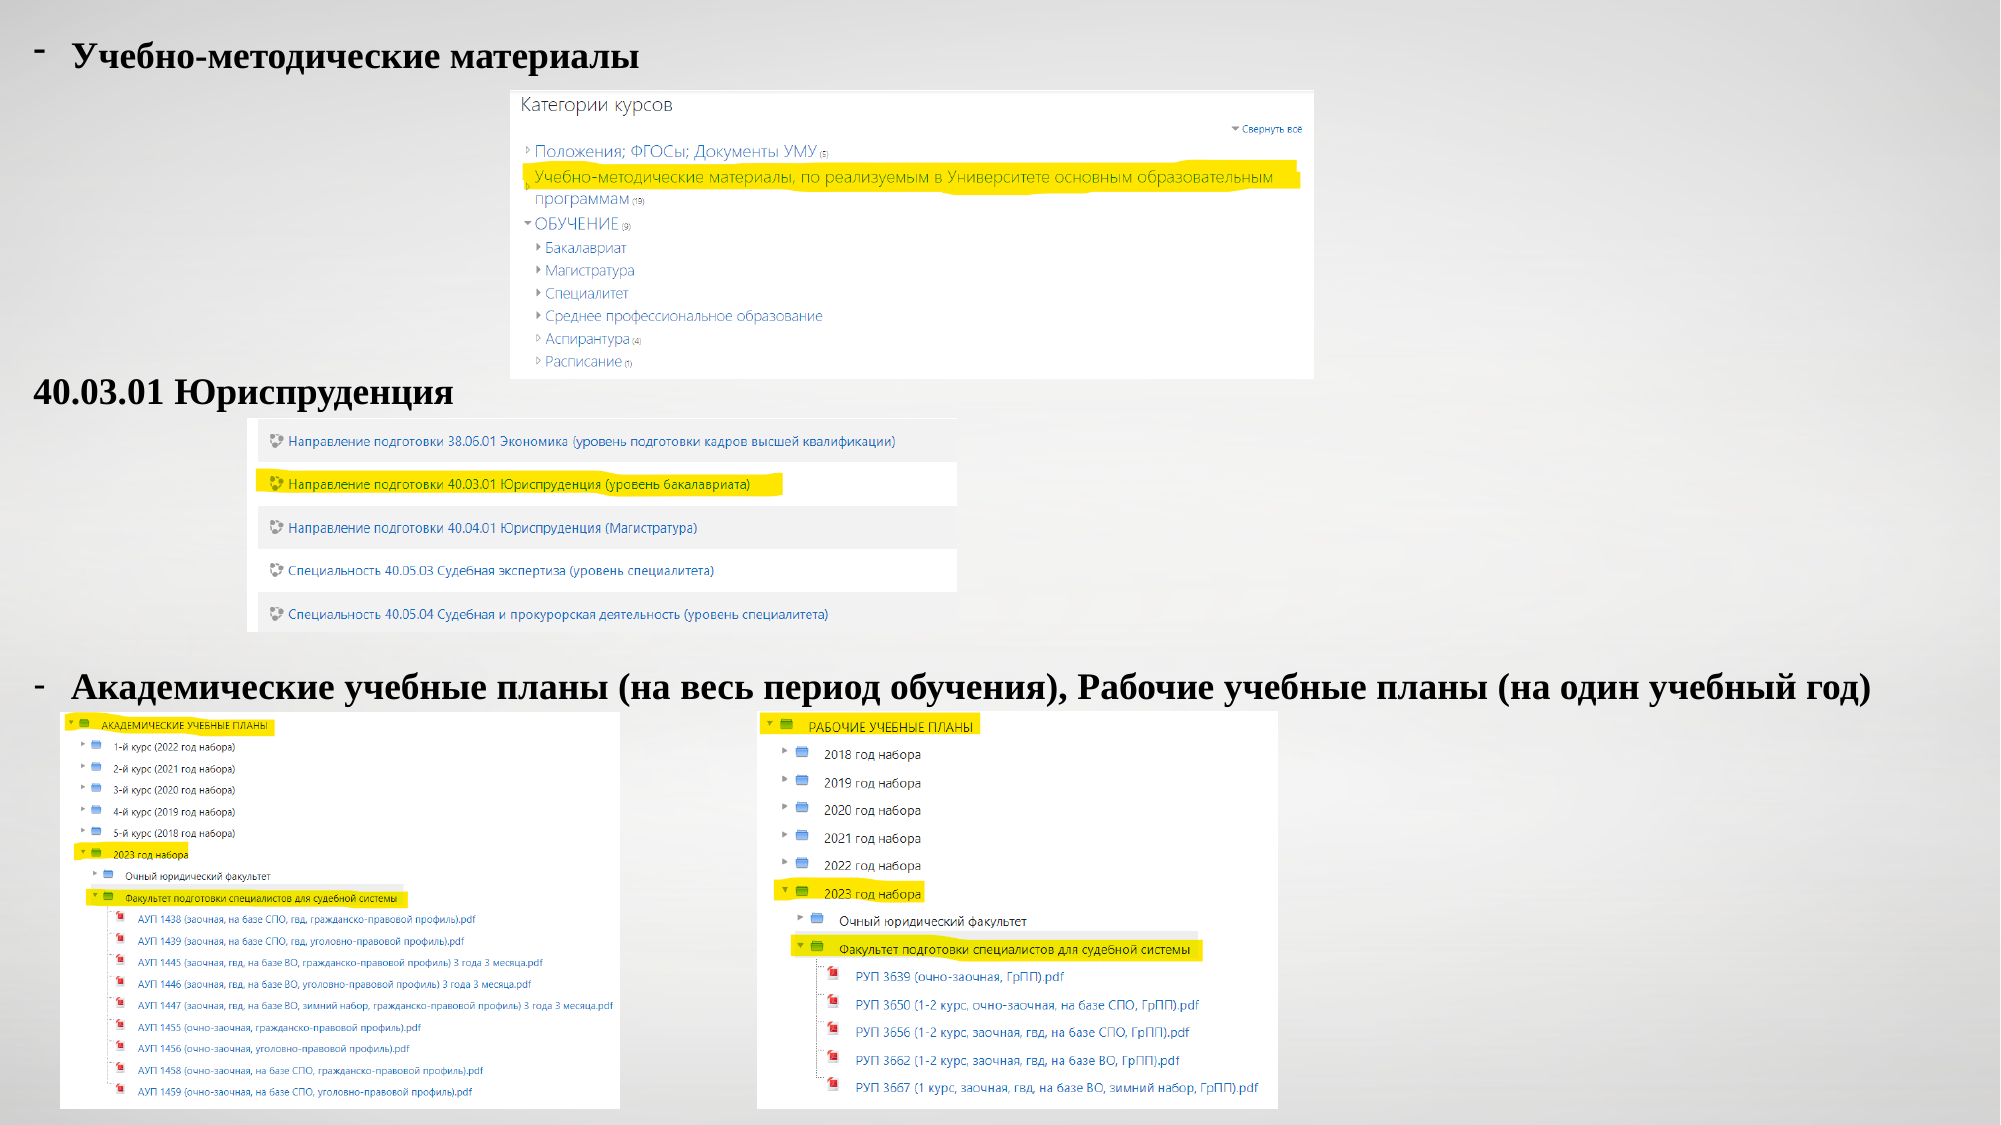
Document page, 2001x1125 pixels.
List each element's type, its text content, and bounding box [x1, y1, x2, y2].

list Учебно-методические материалы 40.03.01 Юриспруденция Академические учебные планы (на весь период обучения), Рабочие учебные планы (на один учебный год) [18, 24, 1984, 1108]
picture [0, 0, 2001, 1125]
